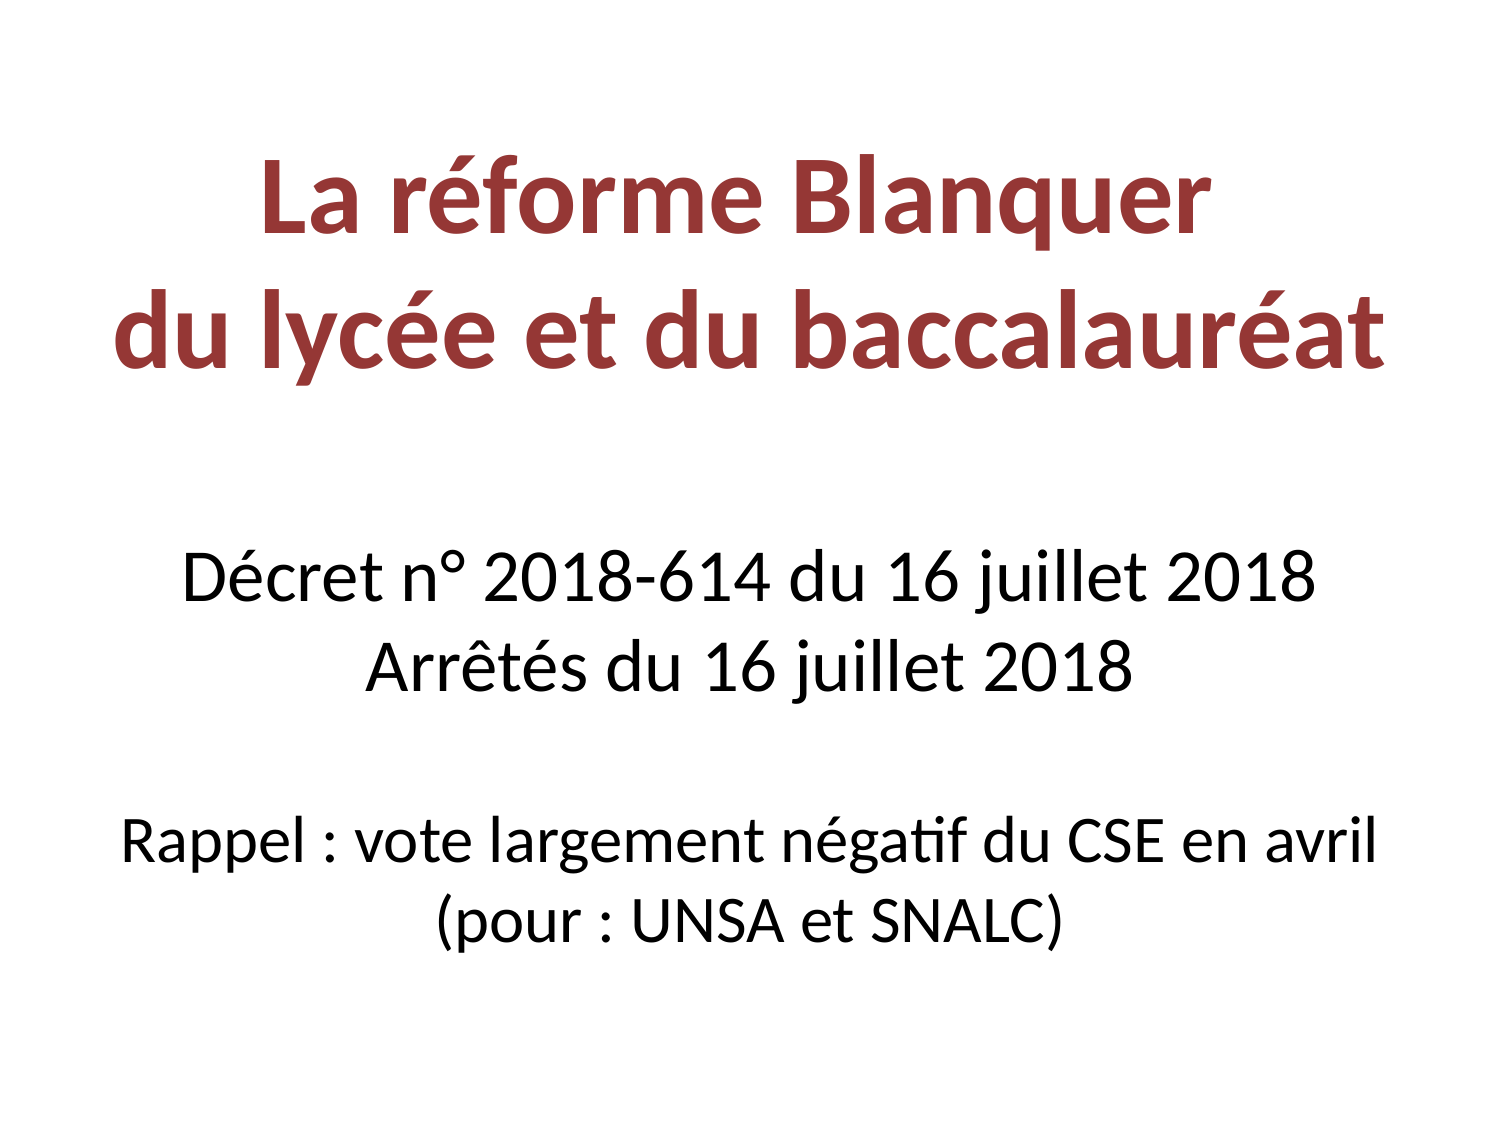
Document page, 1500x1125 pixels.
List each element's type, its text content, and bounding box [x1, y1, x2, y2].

text_box La réforme Blanquer du lycée et du baccalauréat Décret n° 2018-614 du 16 juillet 2018 Arrêtés du 16 juillet 2018 Rappel : vote largement négatif du CSE en avril (pour : UNSA et SNALC) [64, 113, 1436, 964]
